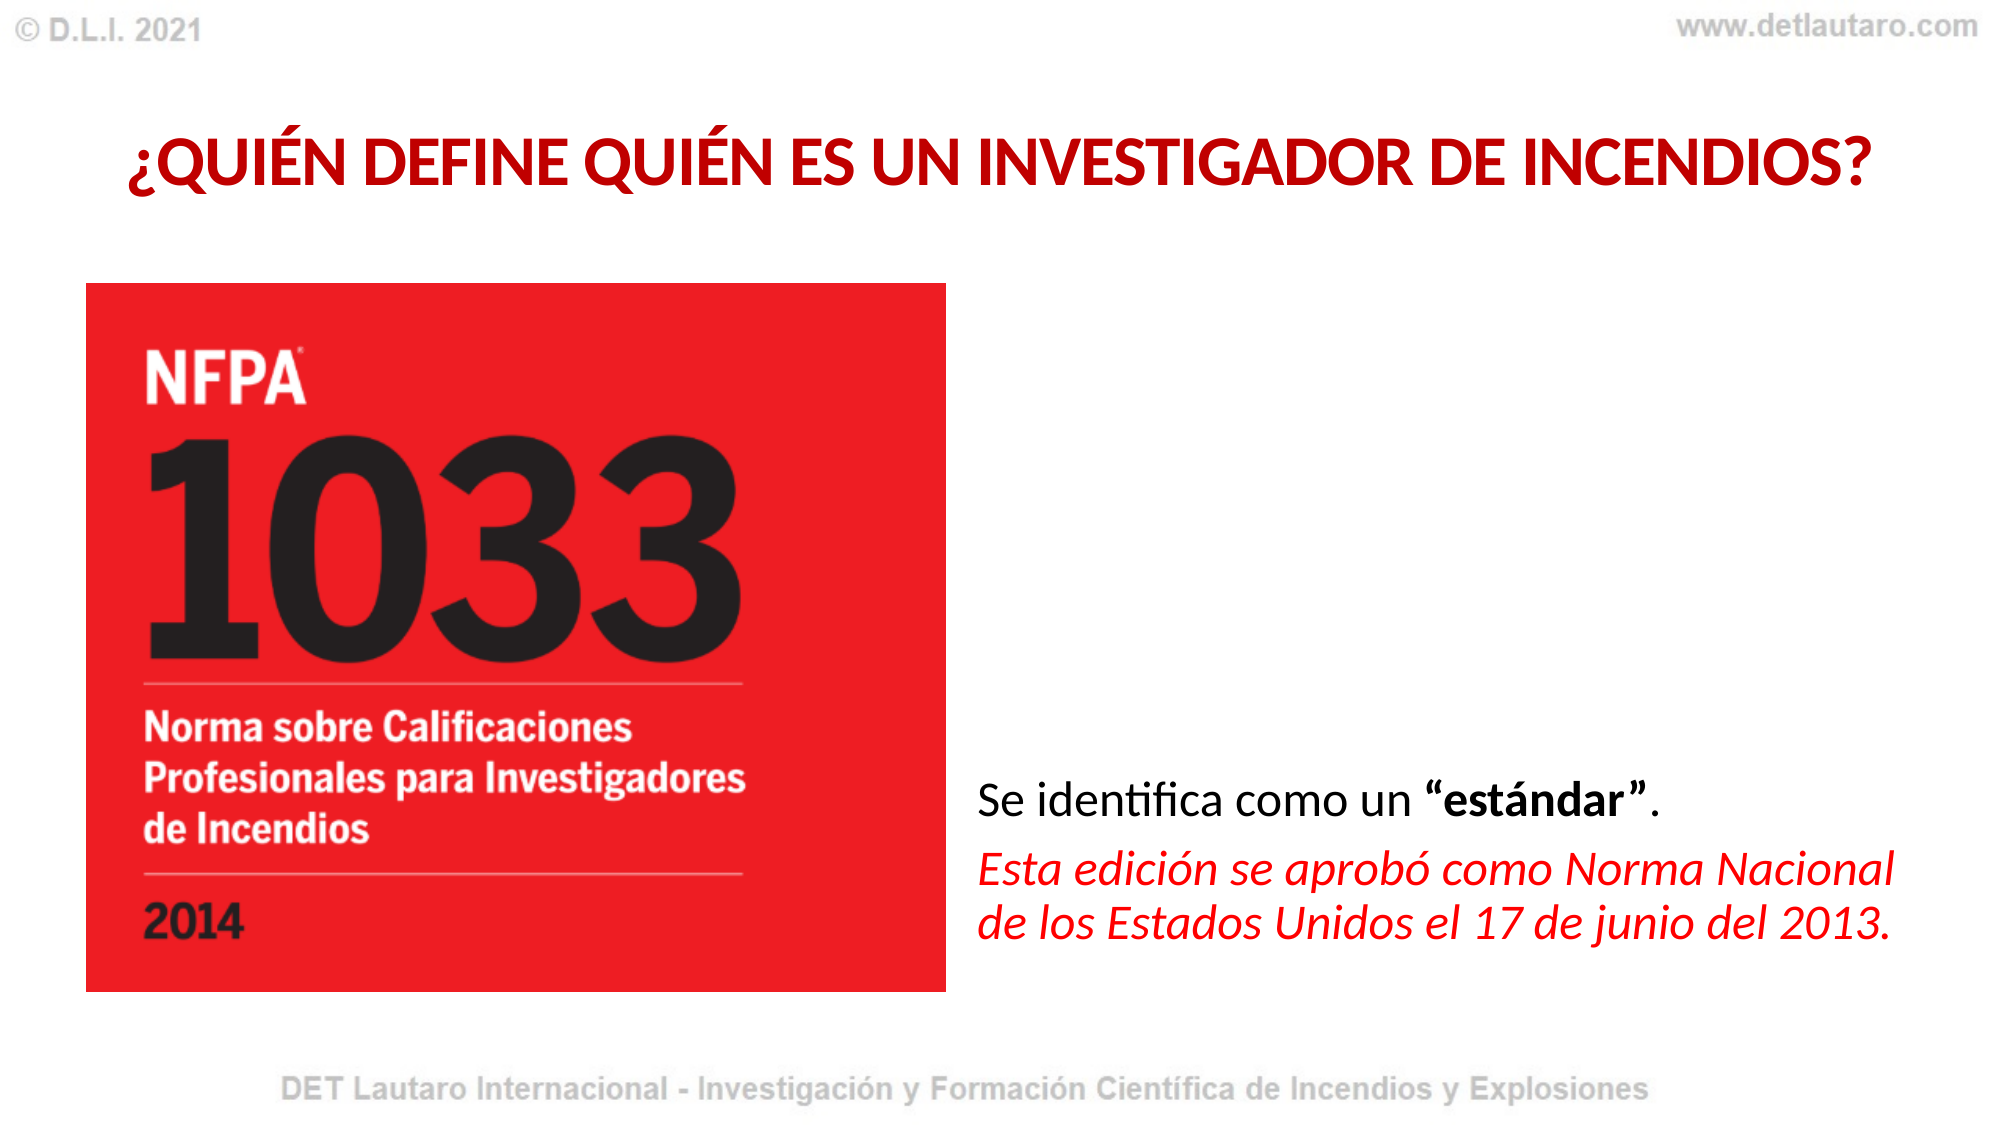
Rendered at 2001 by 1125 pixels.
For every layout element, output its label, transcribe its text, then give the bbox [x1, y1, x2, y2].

text_box Esta edición se aprobó como Norma Nacional de los Estados Unidos el 17 de junio del 2013. [962, 835, 1913, 992]
picture [0, 0, 2001, 1125]
list ¿Quién define quién es un investigador de incendios? [86, 98, 1914, 209]
text_box Se identifica como un “estándar”. [962, 759, 1821, 835]
